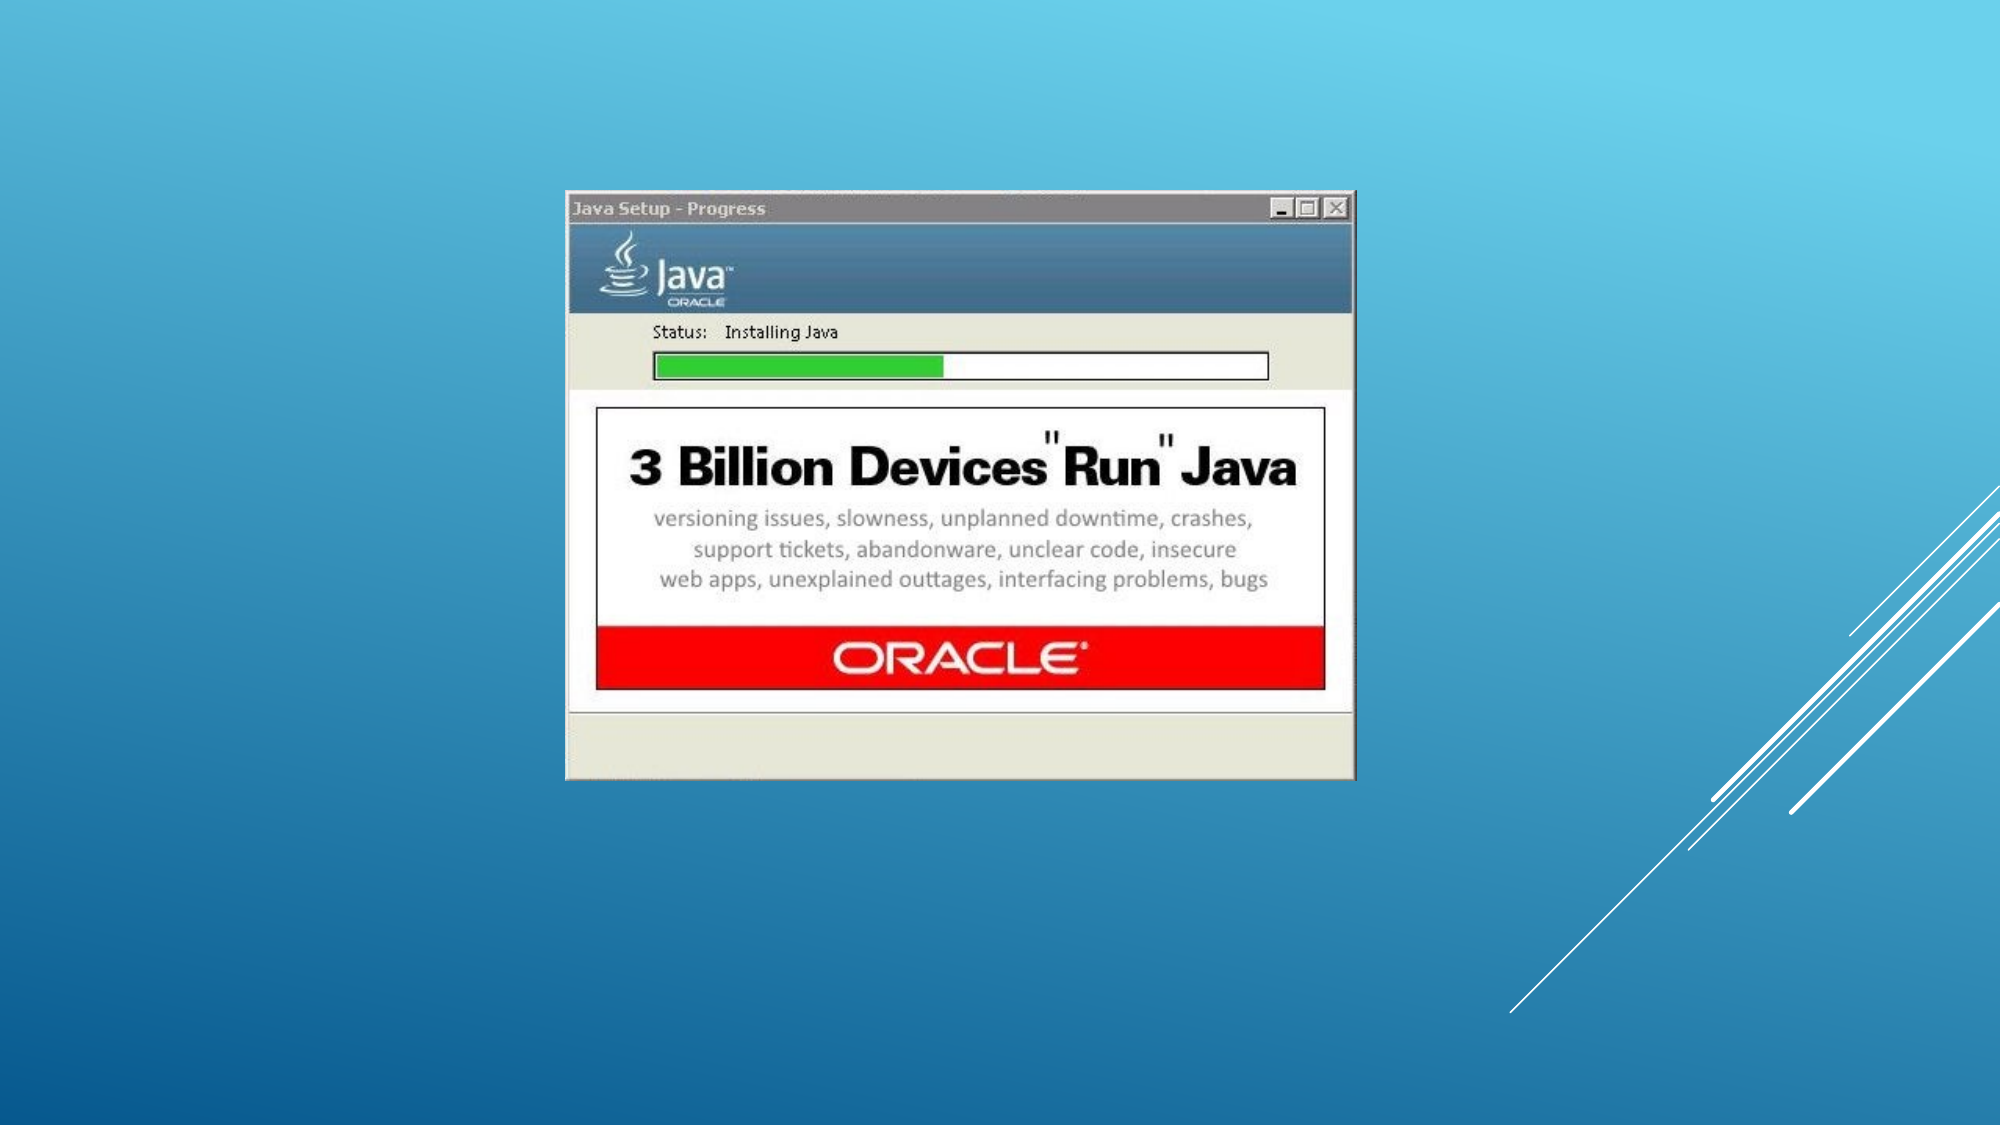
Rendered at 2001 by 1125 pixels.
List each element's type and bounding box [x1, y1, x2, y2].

picture [565, 190, 1357, 782]
